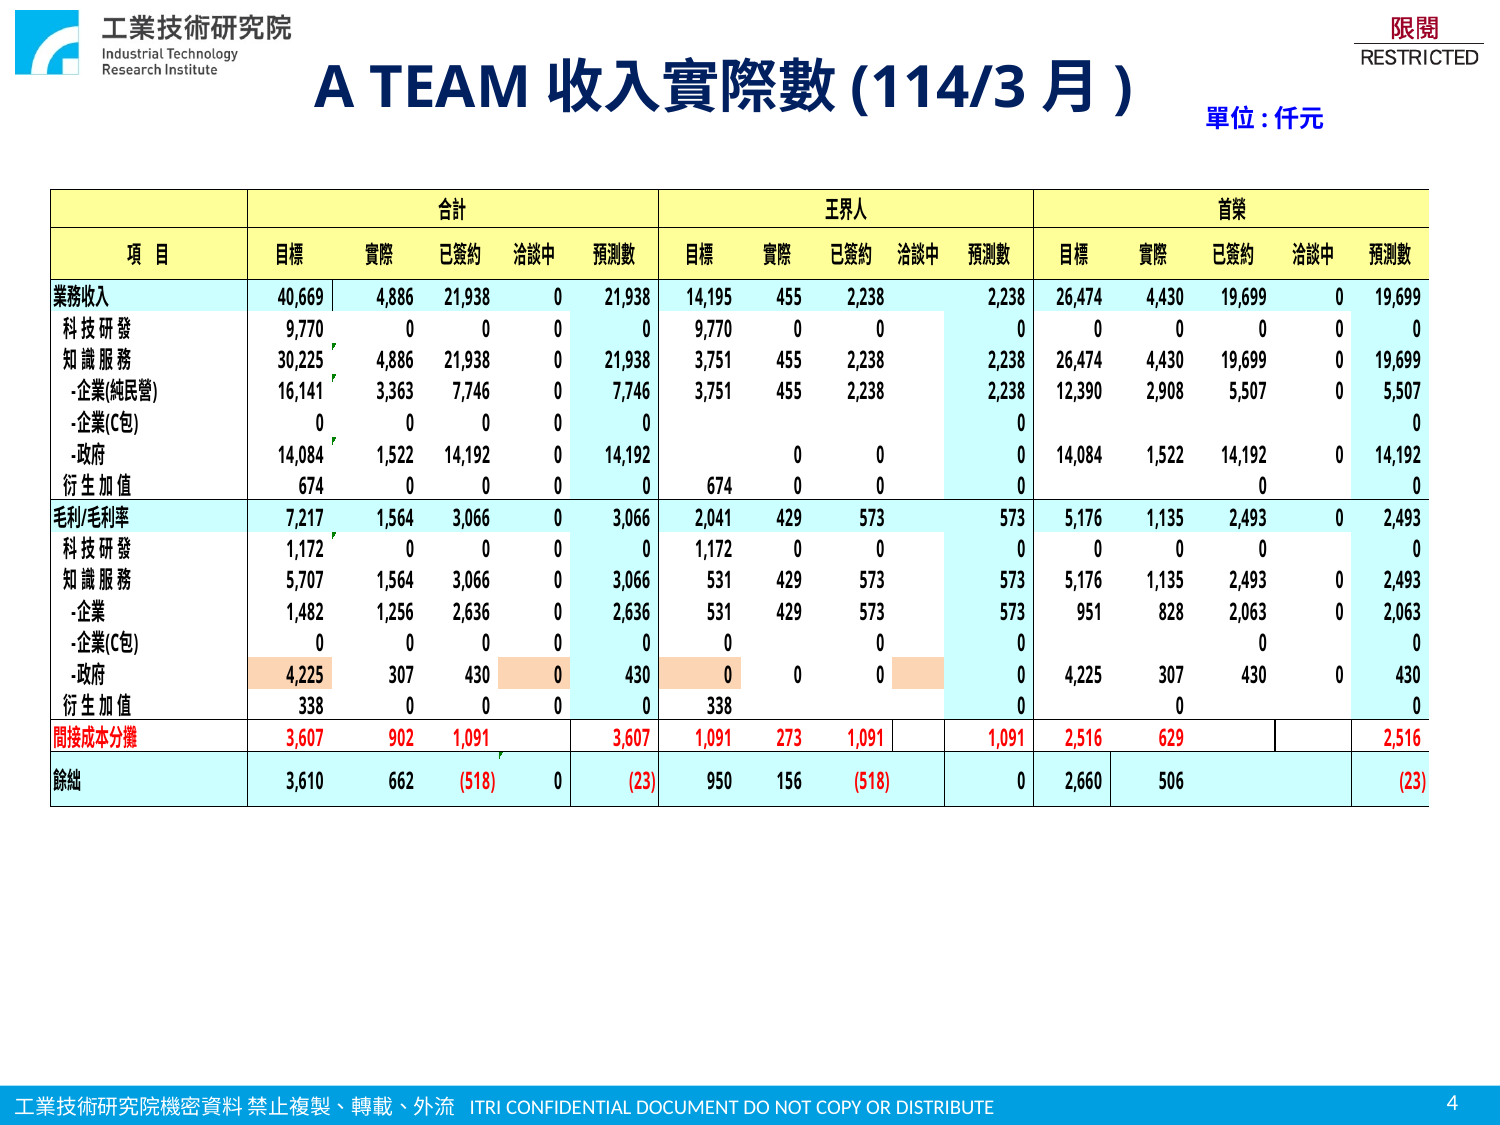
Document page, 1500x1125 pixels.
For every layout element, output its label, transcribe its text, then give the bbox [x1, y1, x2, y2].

text_box A TEAM收入實際數(114/3月) [221, 61, 1226, 178]
picture [15, 10, 292, 75]
picture [1354, 14, 1484, 68]
text_box 單位:仟元 [1169, 95, 1361, 140]
slide_number 4 [1429, 1082, 1474, 1122]
picture [49, 188, 1430, 808]
